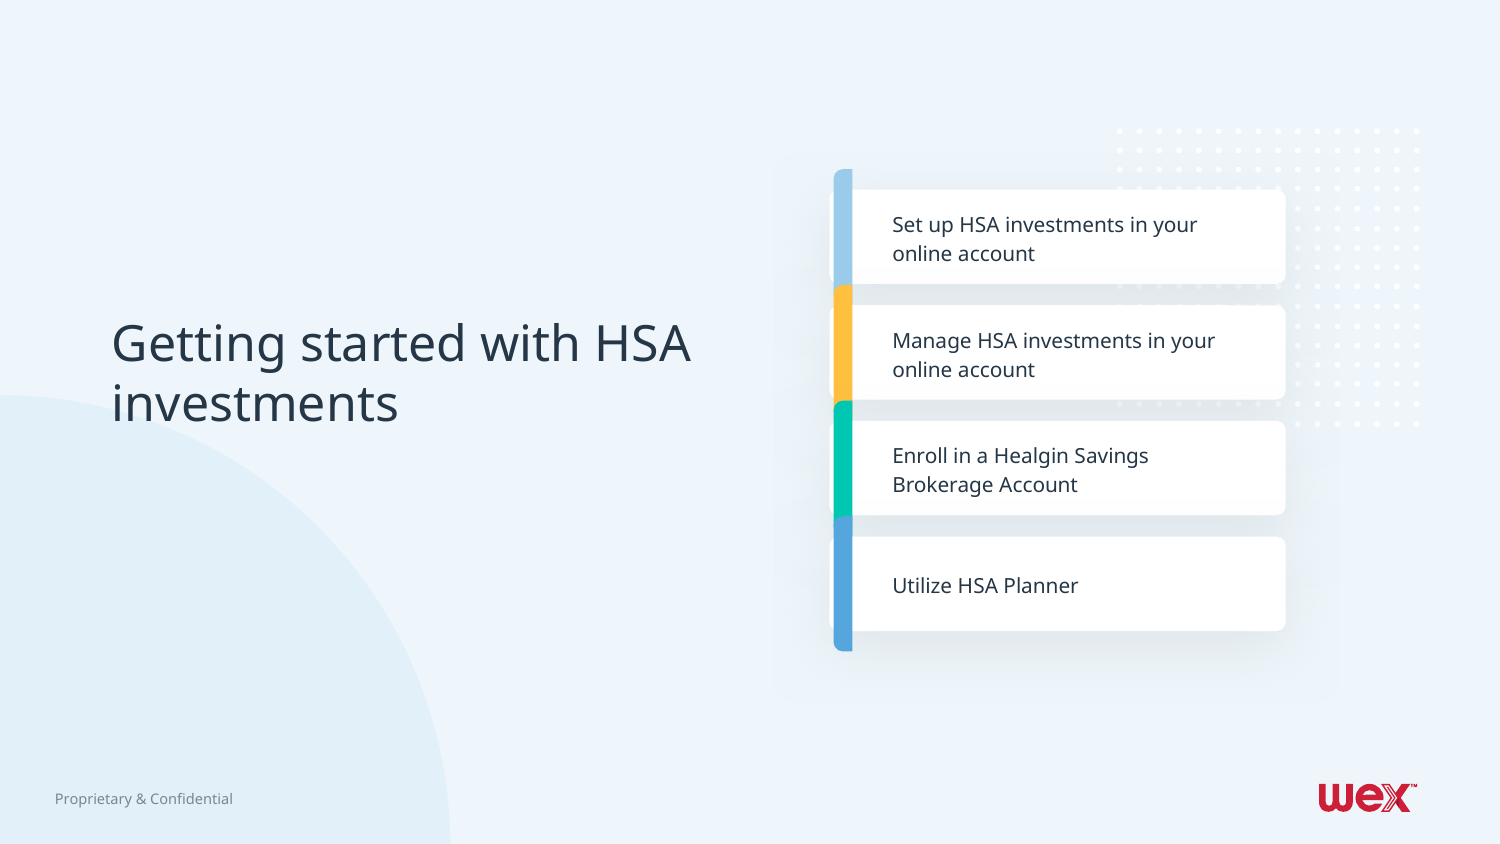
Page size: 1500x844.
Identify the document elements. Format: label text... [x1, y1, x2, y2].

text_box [829, 536, 1286, 632]
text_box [829, 189, 1286, 285]
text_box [829, 304, 1286, 401]
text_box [829, 420, 1286, 516]
title Getting started with HSA investments [96, 296, 715, 561]
